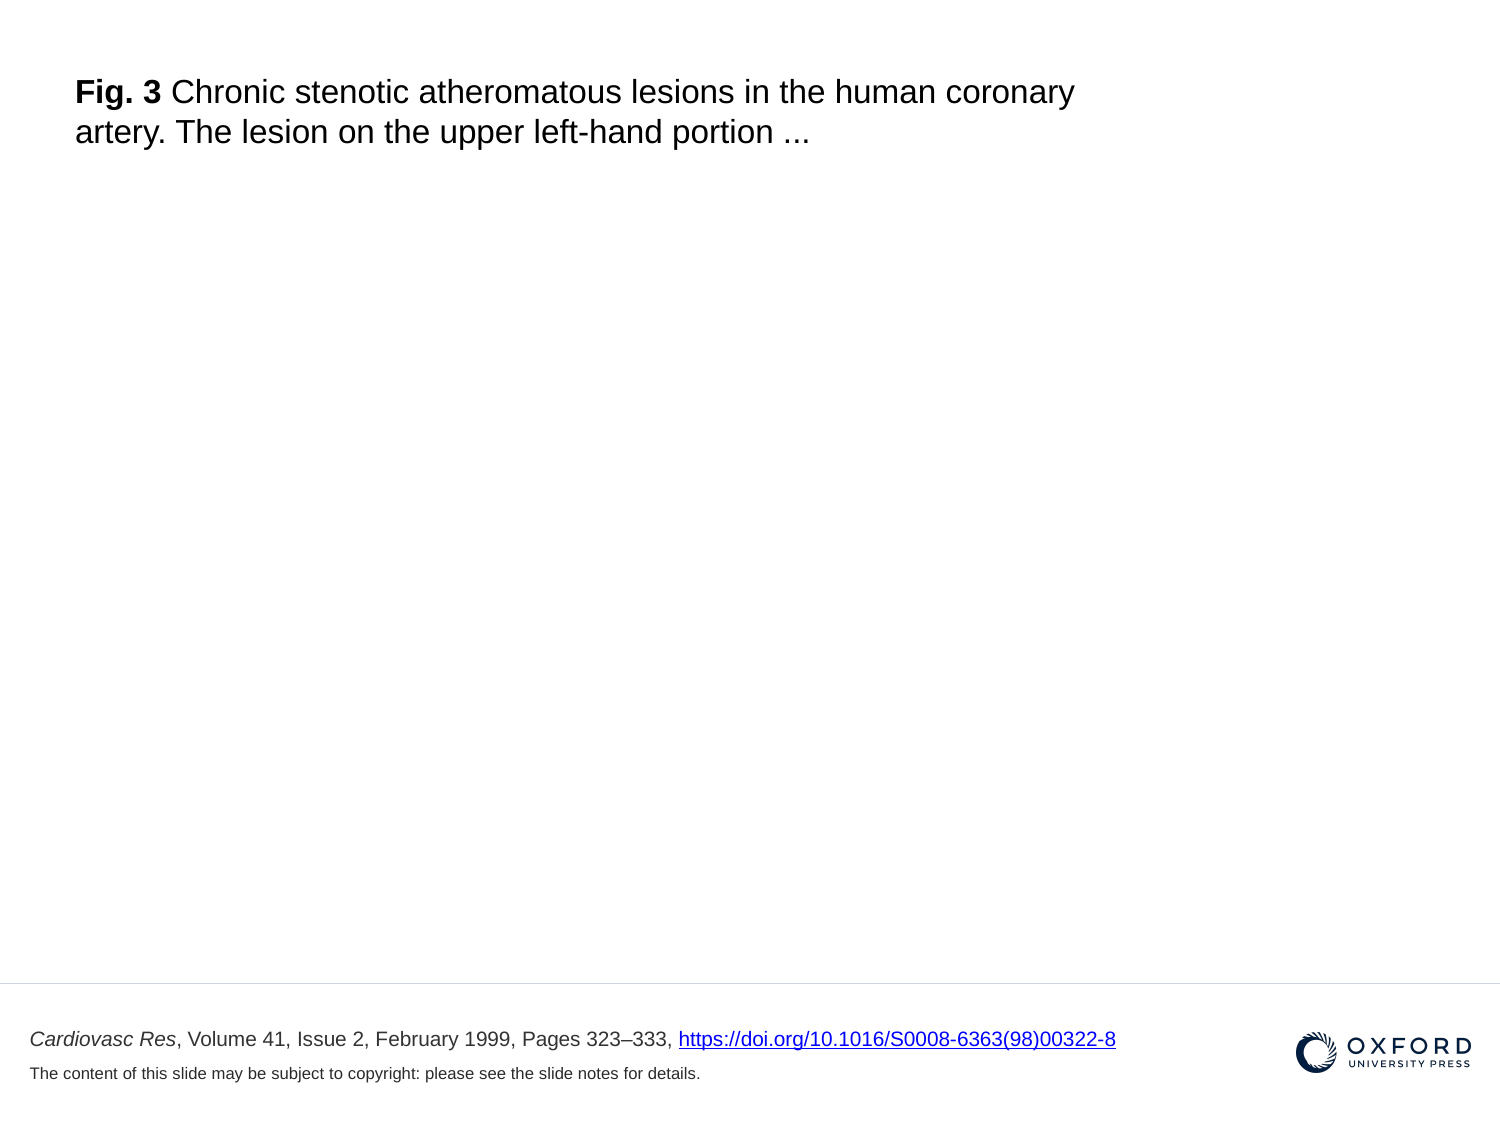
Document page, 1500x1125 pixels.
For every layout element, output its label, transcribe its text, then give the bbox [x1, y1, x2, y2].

picture [1296, 1032, 1471, 1073]
footer Cardiovasc Res, Volume 41, Issue 2, February 1999, Pages 323–333, https://doi.org/10.1016/S0008-6363(98)00322-8 The content of this slide may be subject to copyright: please see the slide notes for details. [0, 983, 1260, 1125]
title Fig. 3 Chronic stenotic atheromatous lesions in the human coronary artery. The lesion on the upper left-hand portion ... [75, 69, 1078, 171]
